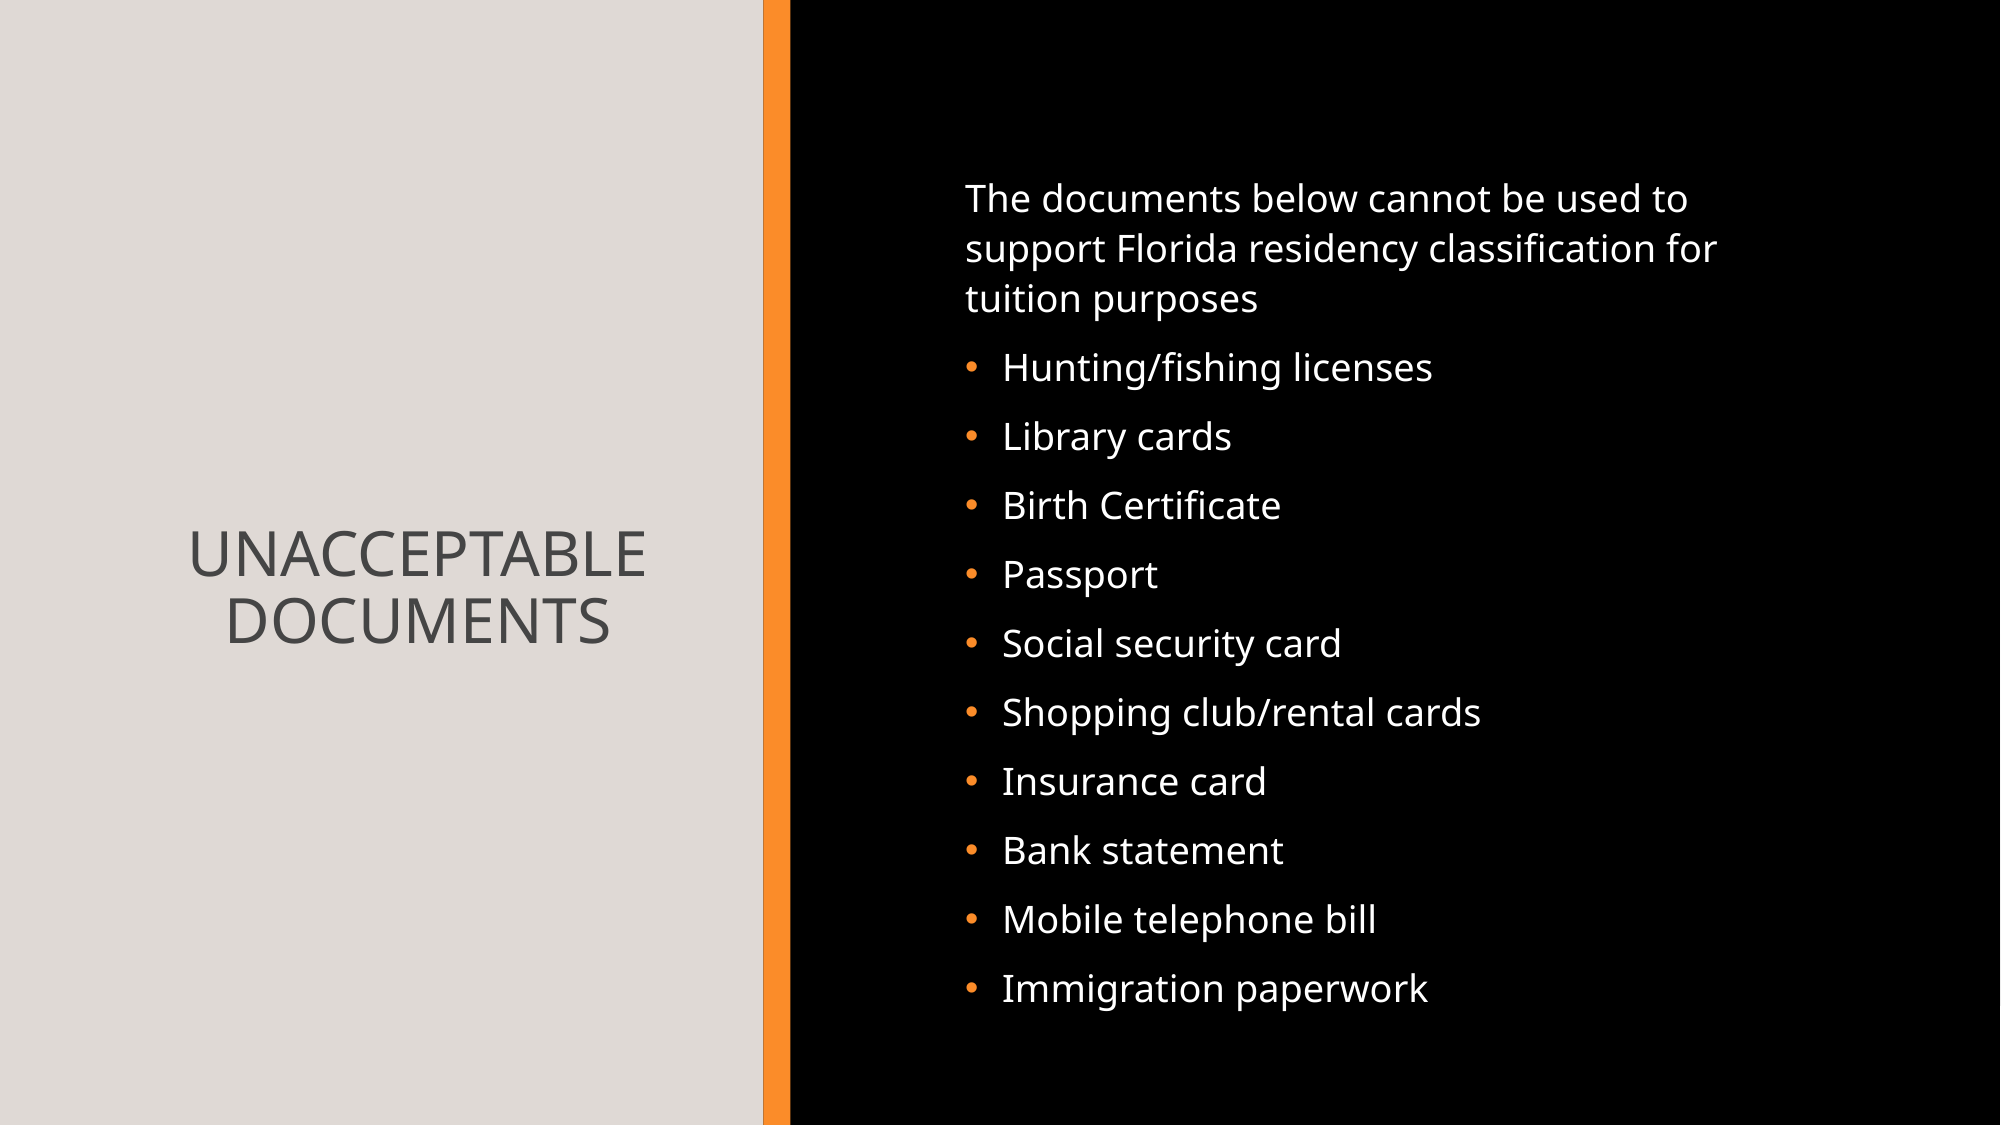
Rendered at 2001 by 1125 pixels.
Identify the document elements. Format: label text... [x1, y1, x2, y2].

title Unacceptable documents [144, 160, 692, 1020]
text_box [0, 0, 762, 1125]
text_box [792, 0, 2000, 1125]
text_box [762, 0, 792, 1125]
list The documents below cannot be used to support Florida residency classification for tuition purposes Hunting/fishing licenses Library cards Birth Certificate Passport Social security card Shopping club/rental cards Insurance card Bank statement Mobile telephone bill Immigration paperwork [950, 160, 1841, 1020]
